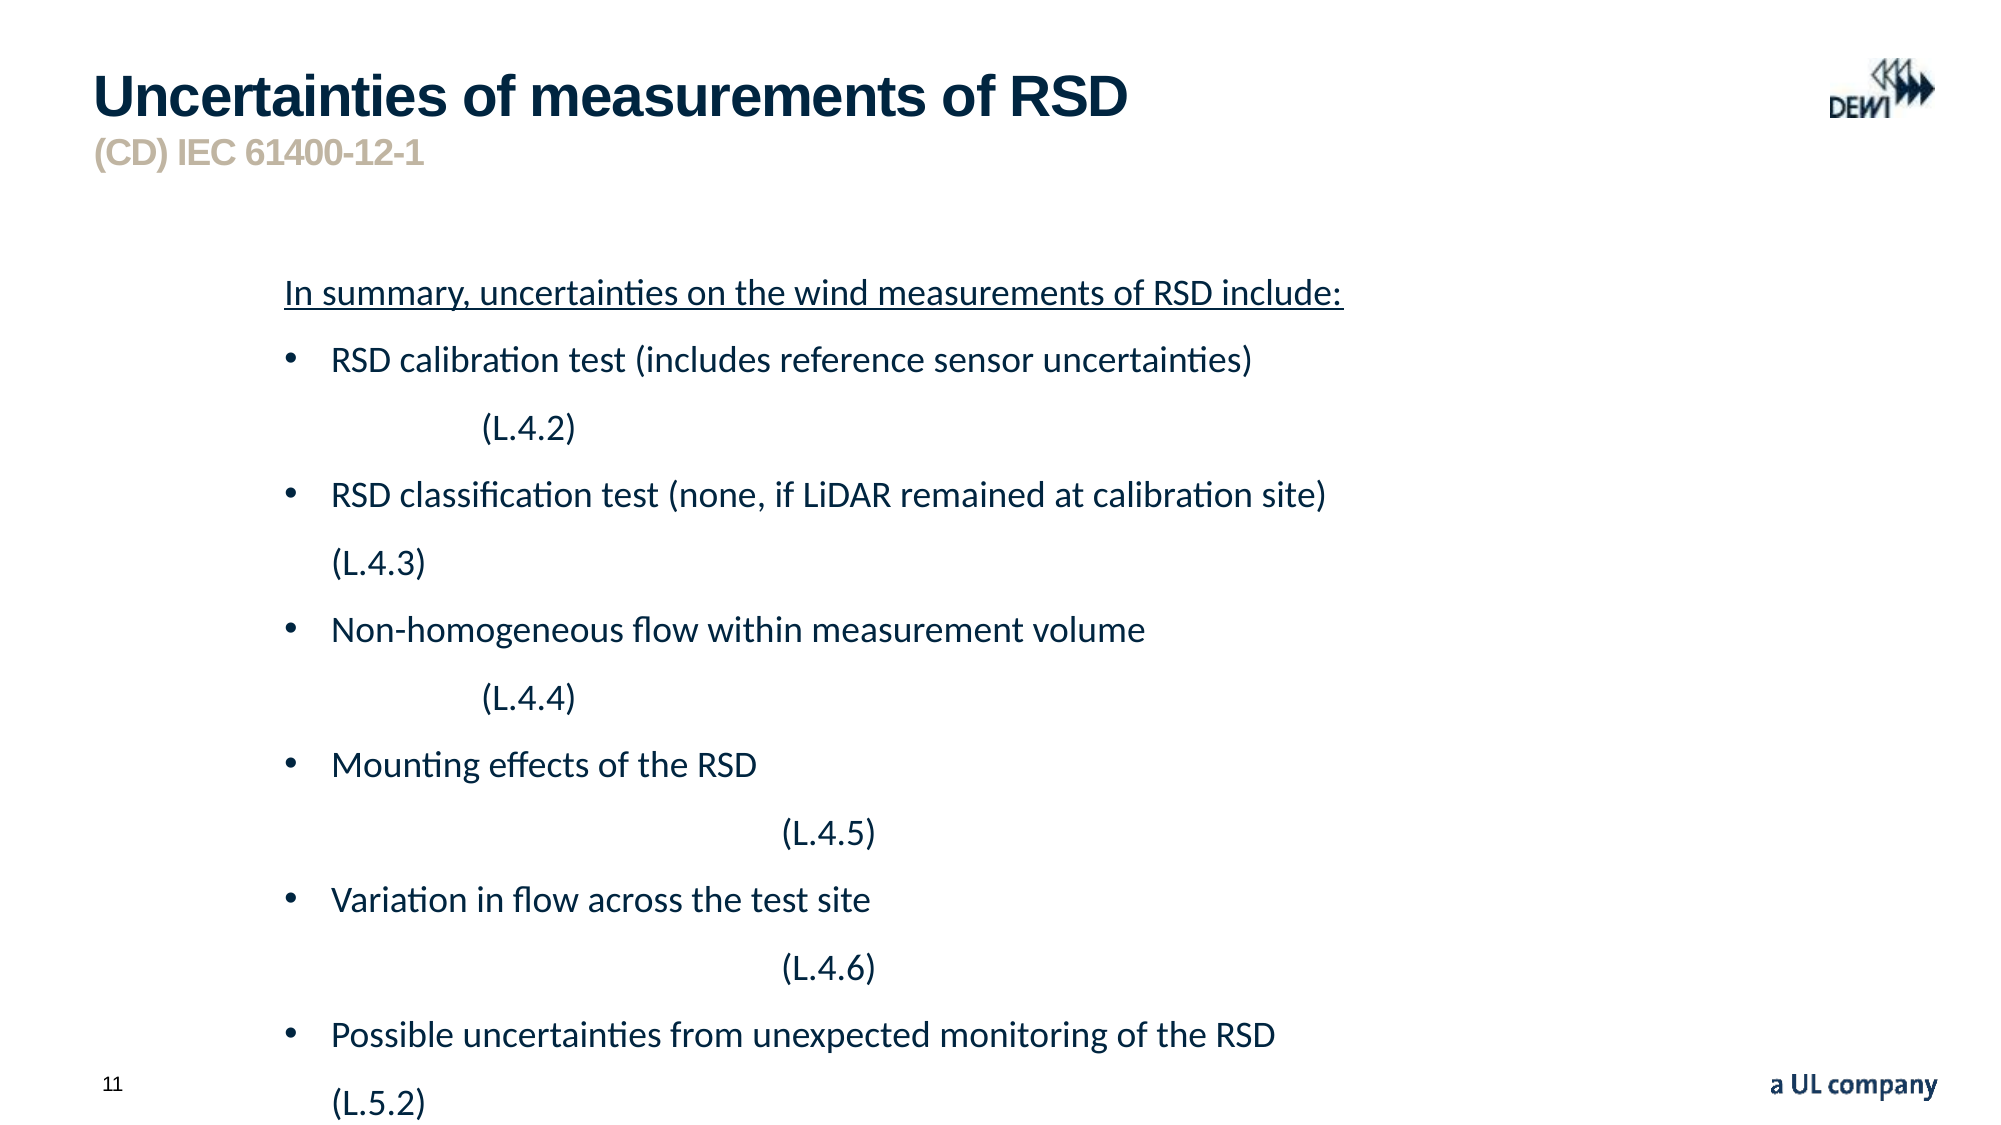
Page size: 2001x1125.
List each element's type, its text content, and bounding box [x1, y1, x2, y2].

slide_number 11 [35, 1052, 139, 1113]
picture [1771, 1074, 1938, 1101]
picture [1830, 58, 1935, 118]
text_box In summary, uncertainties on the wind measurements of RSD include: RSD calibration test (includes reference sensor uncertainties) (L.4.2) RSD classification test (none, if LiDAR remained at calibration site) (L.4.3) Non-homogeneous flow within measurement volume (L.4.4) Mounting effects of the RSD (L.4.5) Variation in flow across the test site (L.4.6) Possible uncertainties from unexpected monitoring of the RSD (L.5.2) [269, 237, 1760, 1125]
title Uncertainties of measurements of RSD (CD) IEC 61400-12-1 [78, 50, 1473, 238]
